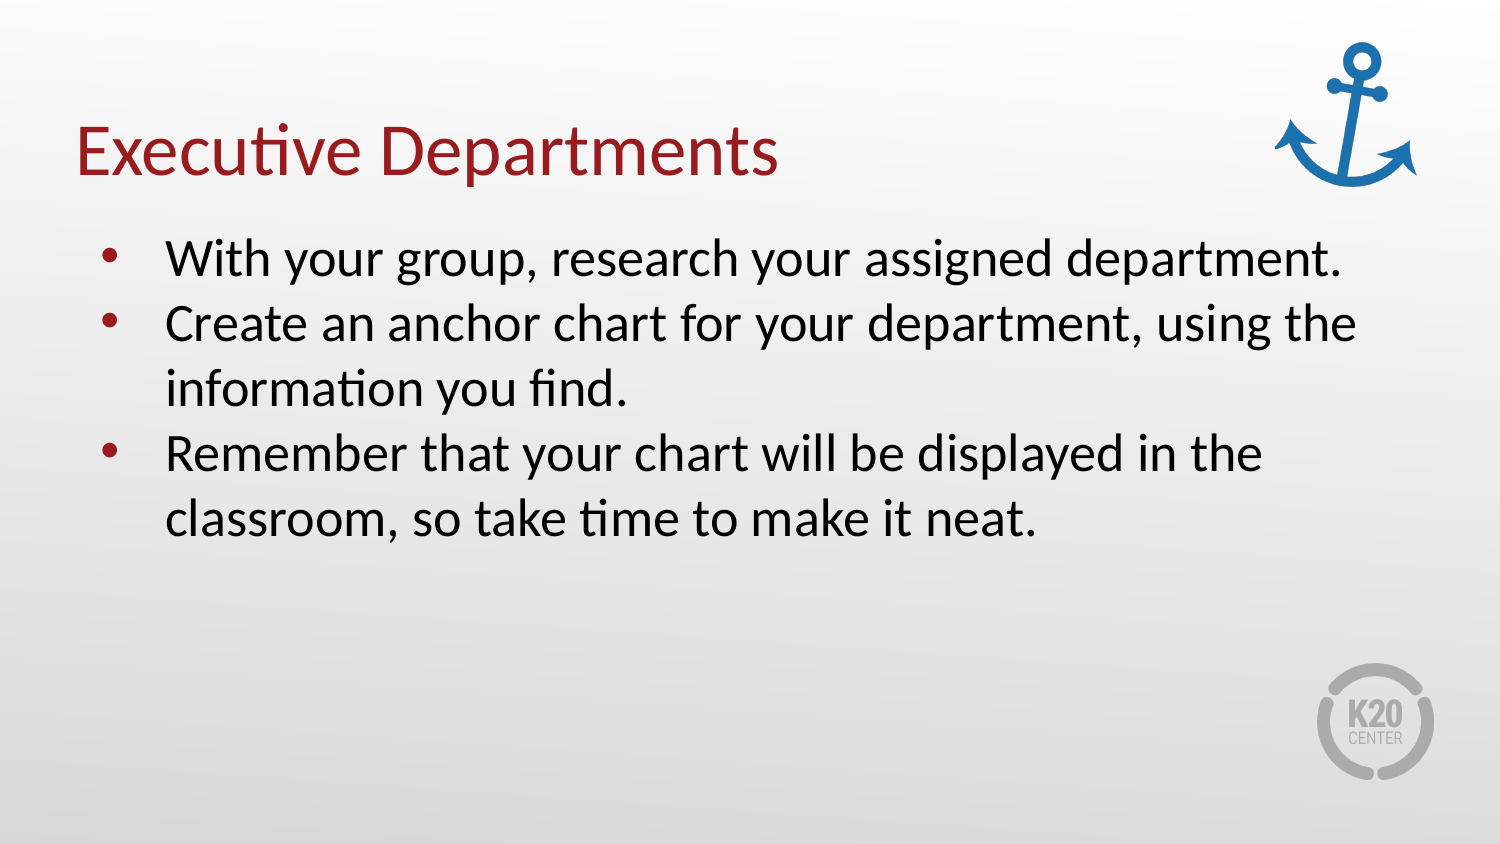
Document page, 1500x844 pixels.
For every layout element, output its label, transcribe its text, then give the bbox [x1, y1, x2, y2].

title Executive Departments [75, 50, 1270, 191]
picture [1275, 40, 1426, 192]
picture [1300, 646, 1451, 797]
list With your group, research your assigned department. Create an anchor chart for your department, using the information you find. Remember that your chart will be displayed in the classroom, so take time to make it neat. [75, 214, 1425, 779]
